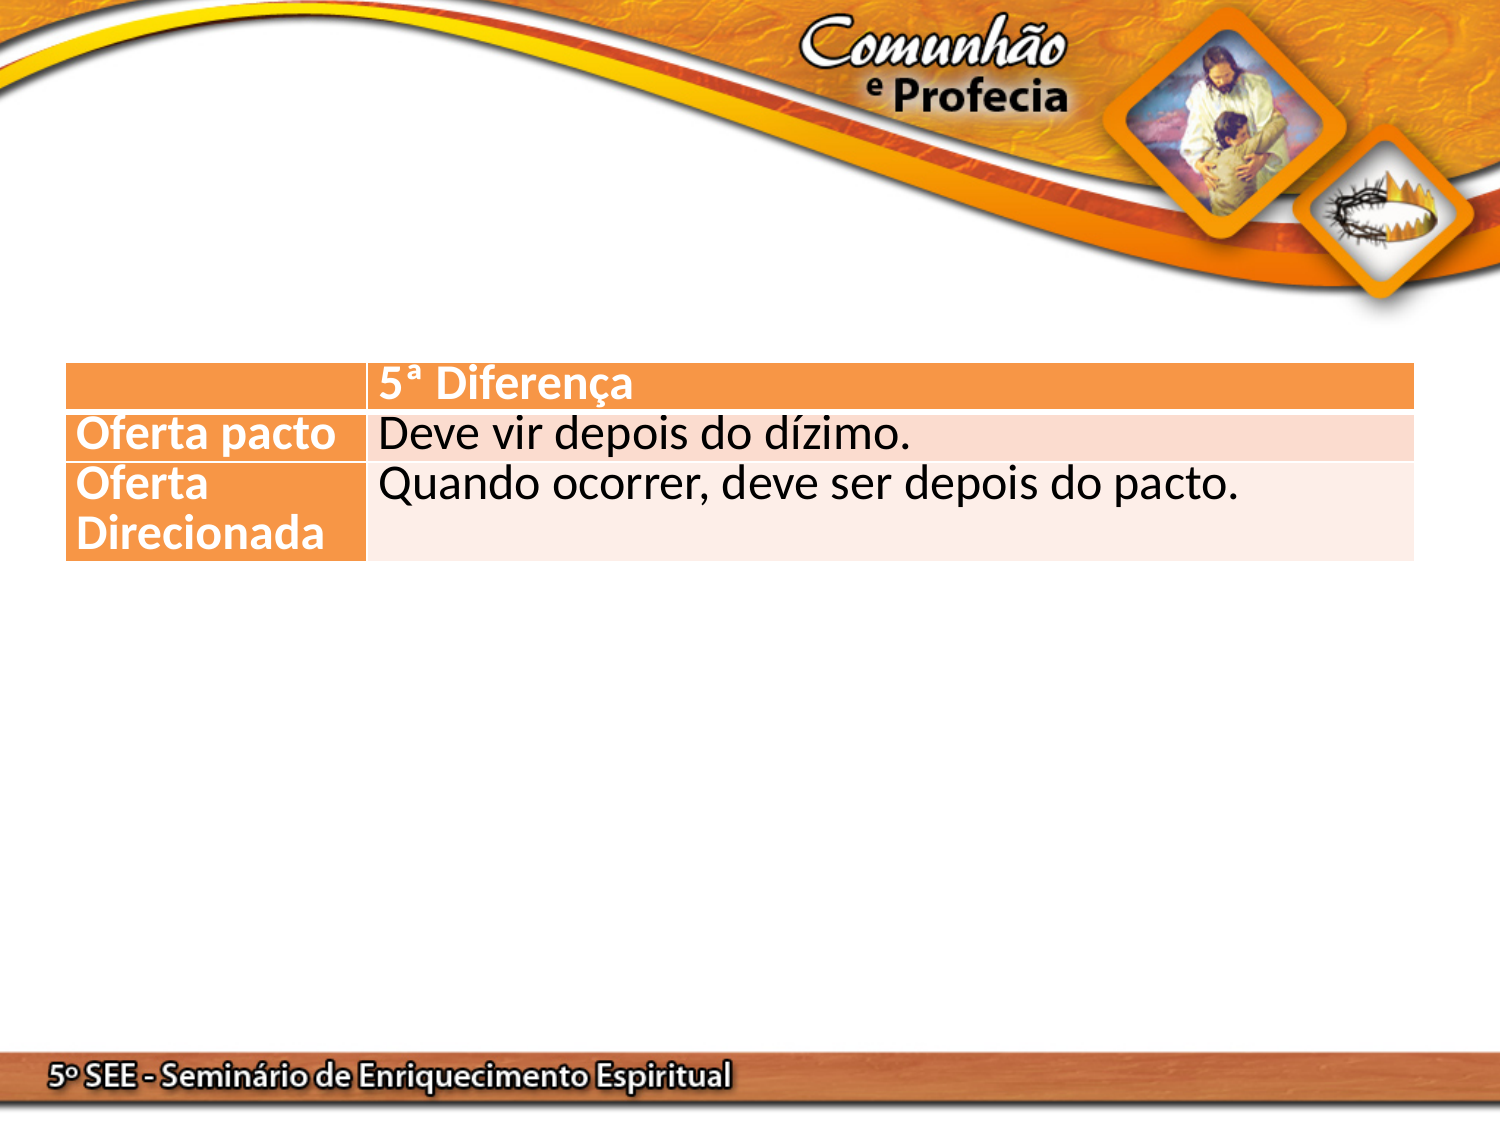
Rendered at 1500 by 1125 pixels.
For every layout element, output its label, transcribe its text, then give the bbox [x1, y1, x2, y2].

table_cell Quando ocorrer, deve ser depois do pacto. [368, 463, 1414, 561]
table_header 5ª Diferença [368, 363, 1414, 409]
table_header [66, 363, 366, 409]
table_cell Oferta Direcionada [66, 463, 366, 561]
picture [0, 0, 1500, 1125]
table_cell Oferta pacto [66, 415, 366, 461]
table_cell Deve vir depois do dízimo. [368, 415, 1414, 461]
